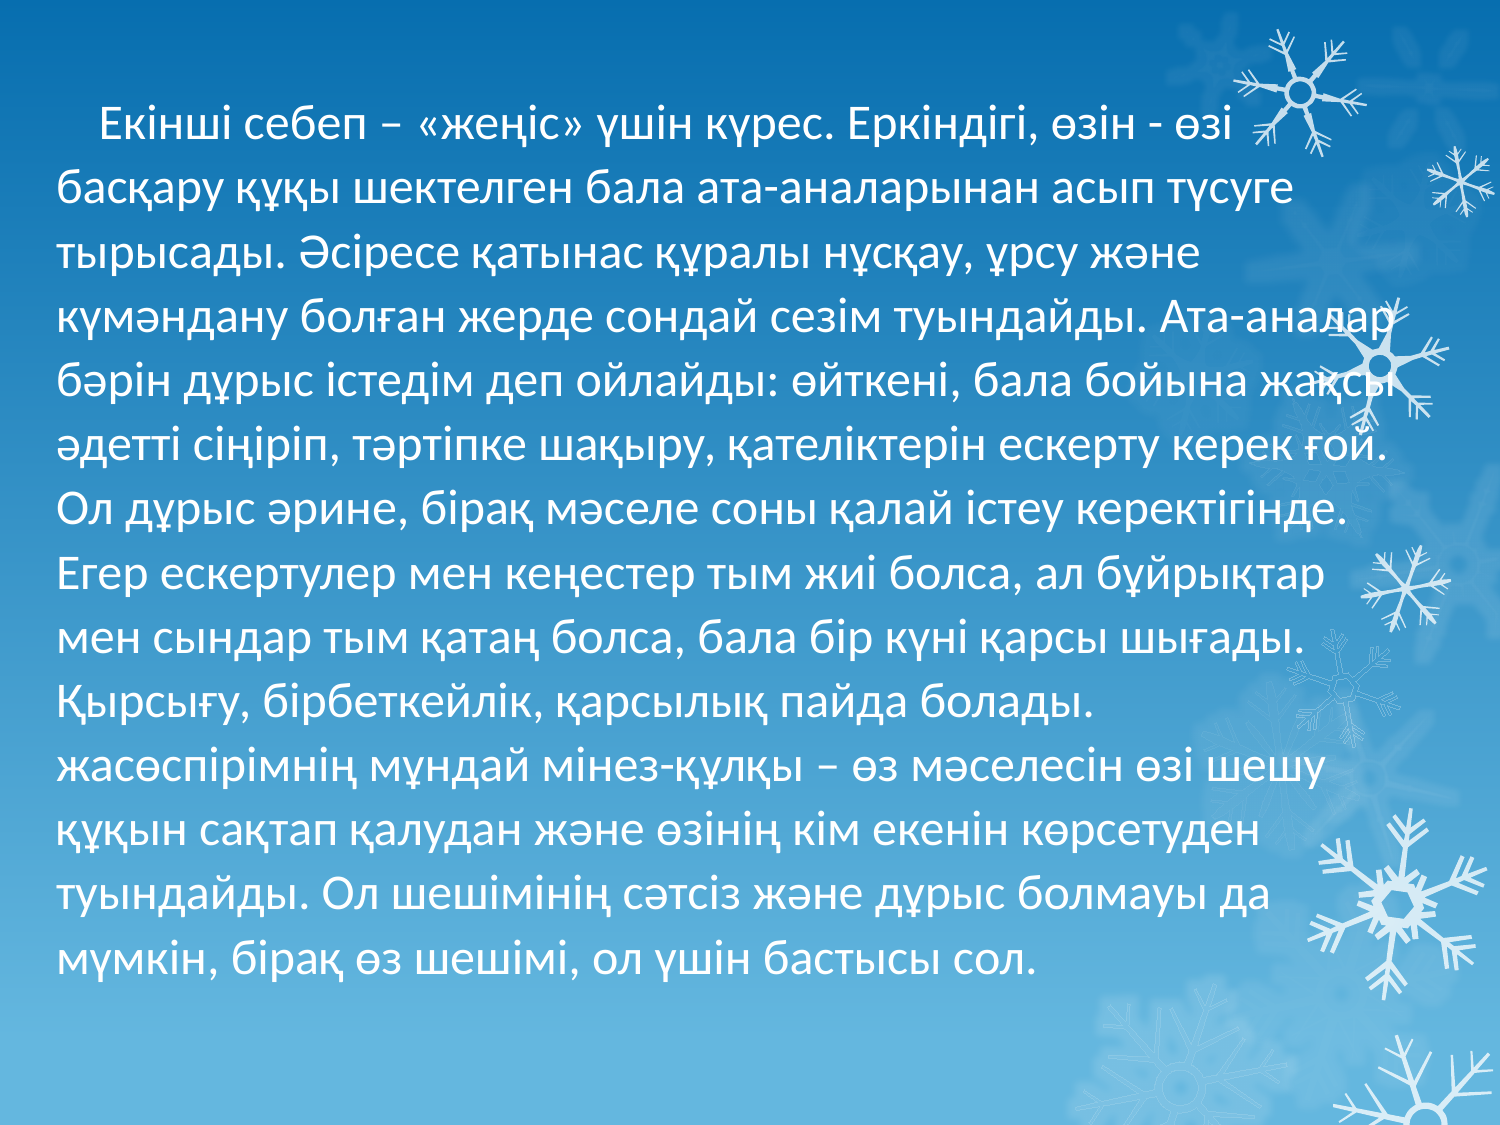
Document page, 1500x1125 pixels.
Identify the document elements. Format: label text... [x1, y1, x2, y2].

text_box Екінші себеп – «жеңіс» үшін күрес. Еркіндігі, өзін - өзі басқару құқы шектелген бала ата-аналарынан асып түсуге тырысады. Әсіресе қатынас құралы нұсқау, ұрсу және күмәндану болған жерде сондай сезім туындайды. Ата-аналар бәрін дұрыс істедім деп ойлайды: өйткені, бала бойына жақсы әдетті сіңіріп, тәртіпке шақыру, қателіктерін ескерту керек ғой. Ол дұрыс әрине, бірақ мәселе соны қалай істеу керектігінде. Егер ескертулер мен кеңестер тым жиі болса, ал бұйрықтар мен сындар тым қатаң болса, бала бір күні қарсы шығады. Қырсығу, бірбеткейлік, қарсылық пайда болады. жасөспірімнің мұндай мінез-құлқы – өз мәселесін өзі шешу құқын сақтап қалудан және өзінің кім екенін көрсетуден туындайды. Ол шешімінің сәтсіз және дұрыс болмауы да мүмкін, бірақ өз шешімі, ол үшін бастысы сол. [41, 78, 1412, 992]
